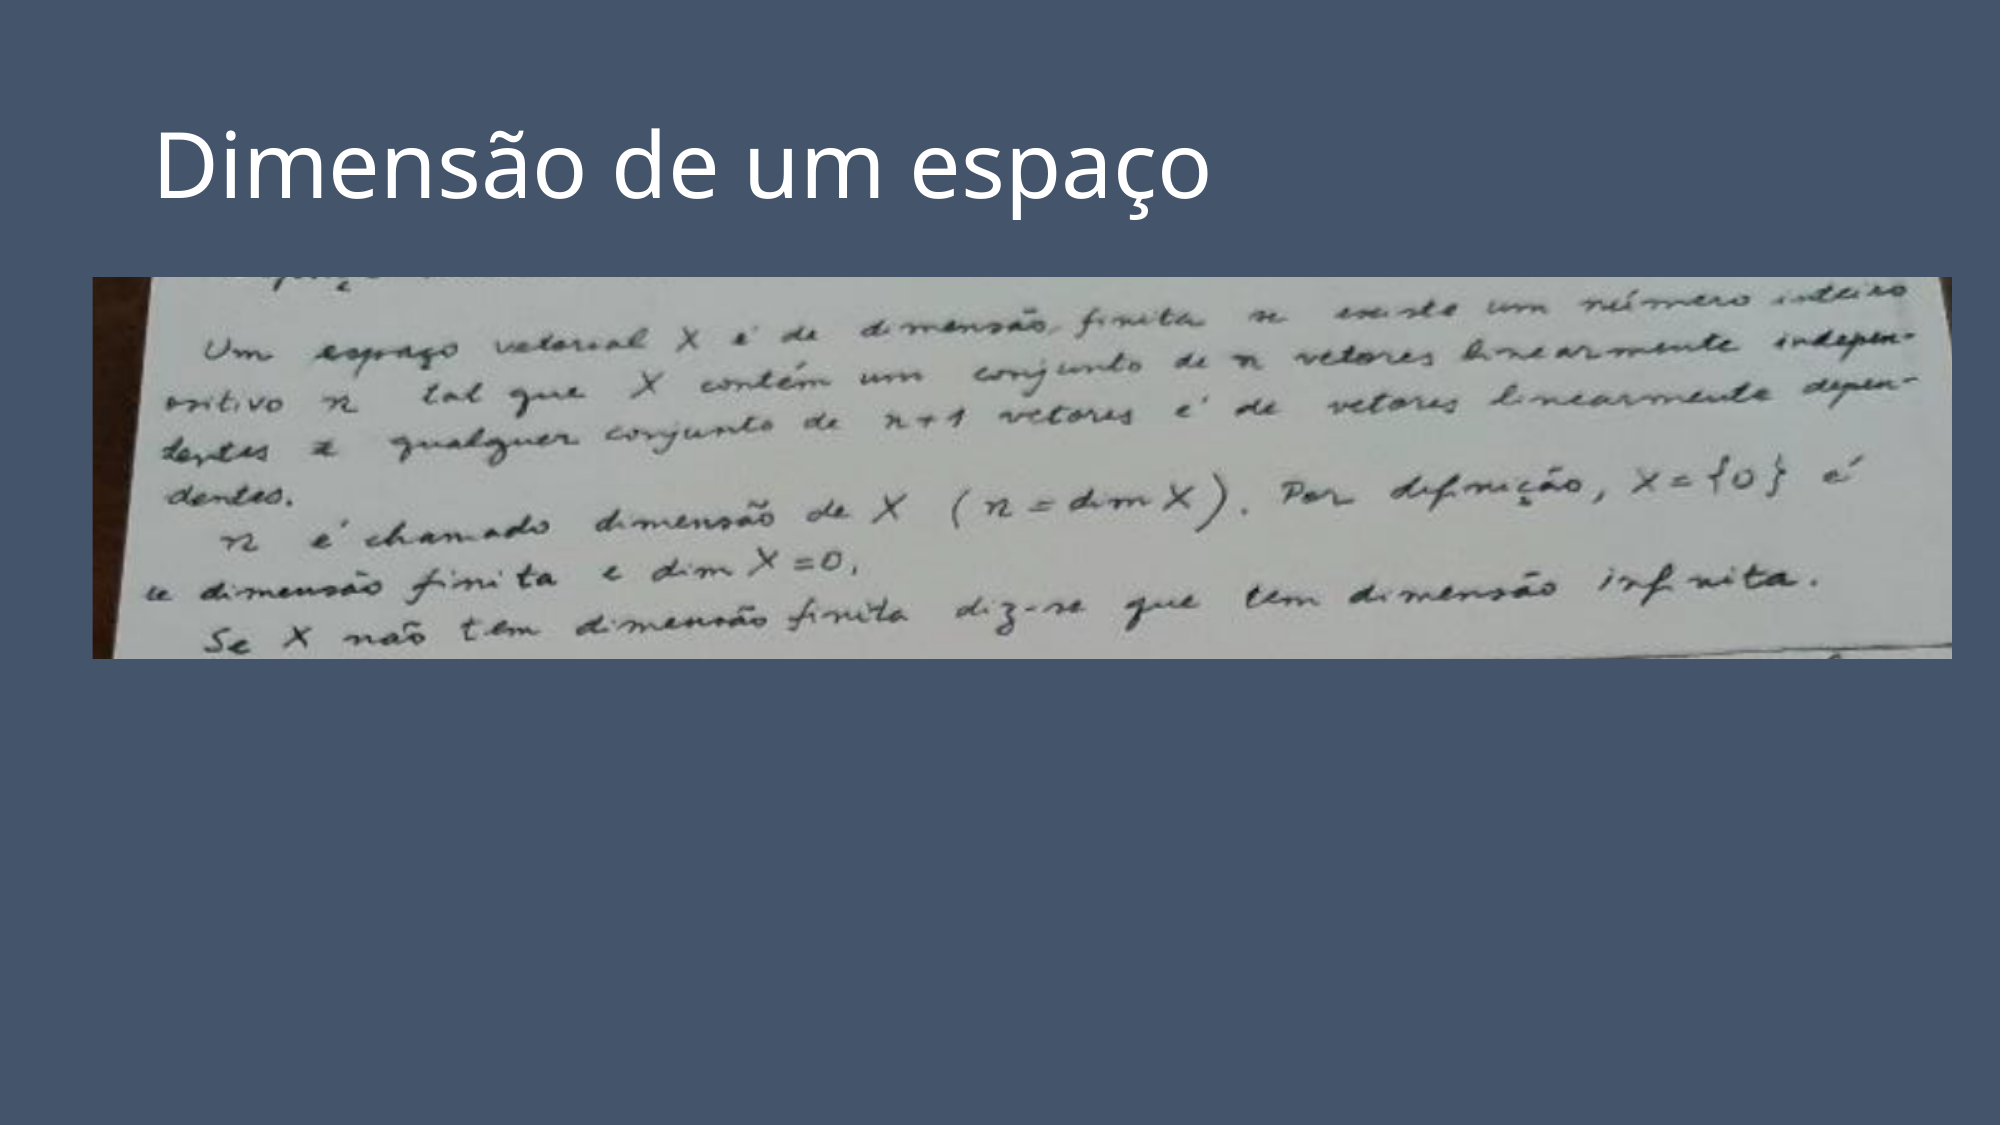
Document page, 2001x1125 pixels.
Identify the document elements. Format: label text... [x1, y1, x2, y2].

title Dimensão de um espaço [137, 59, 1863, 277]
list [92, 277, 1952, 659]
